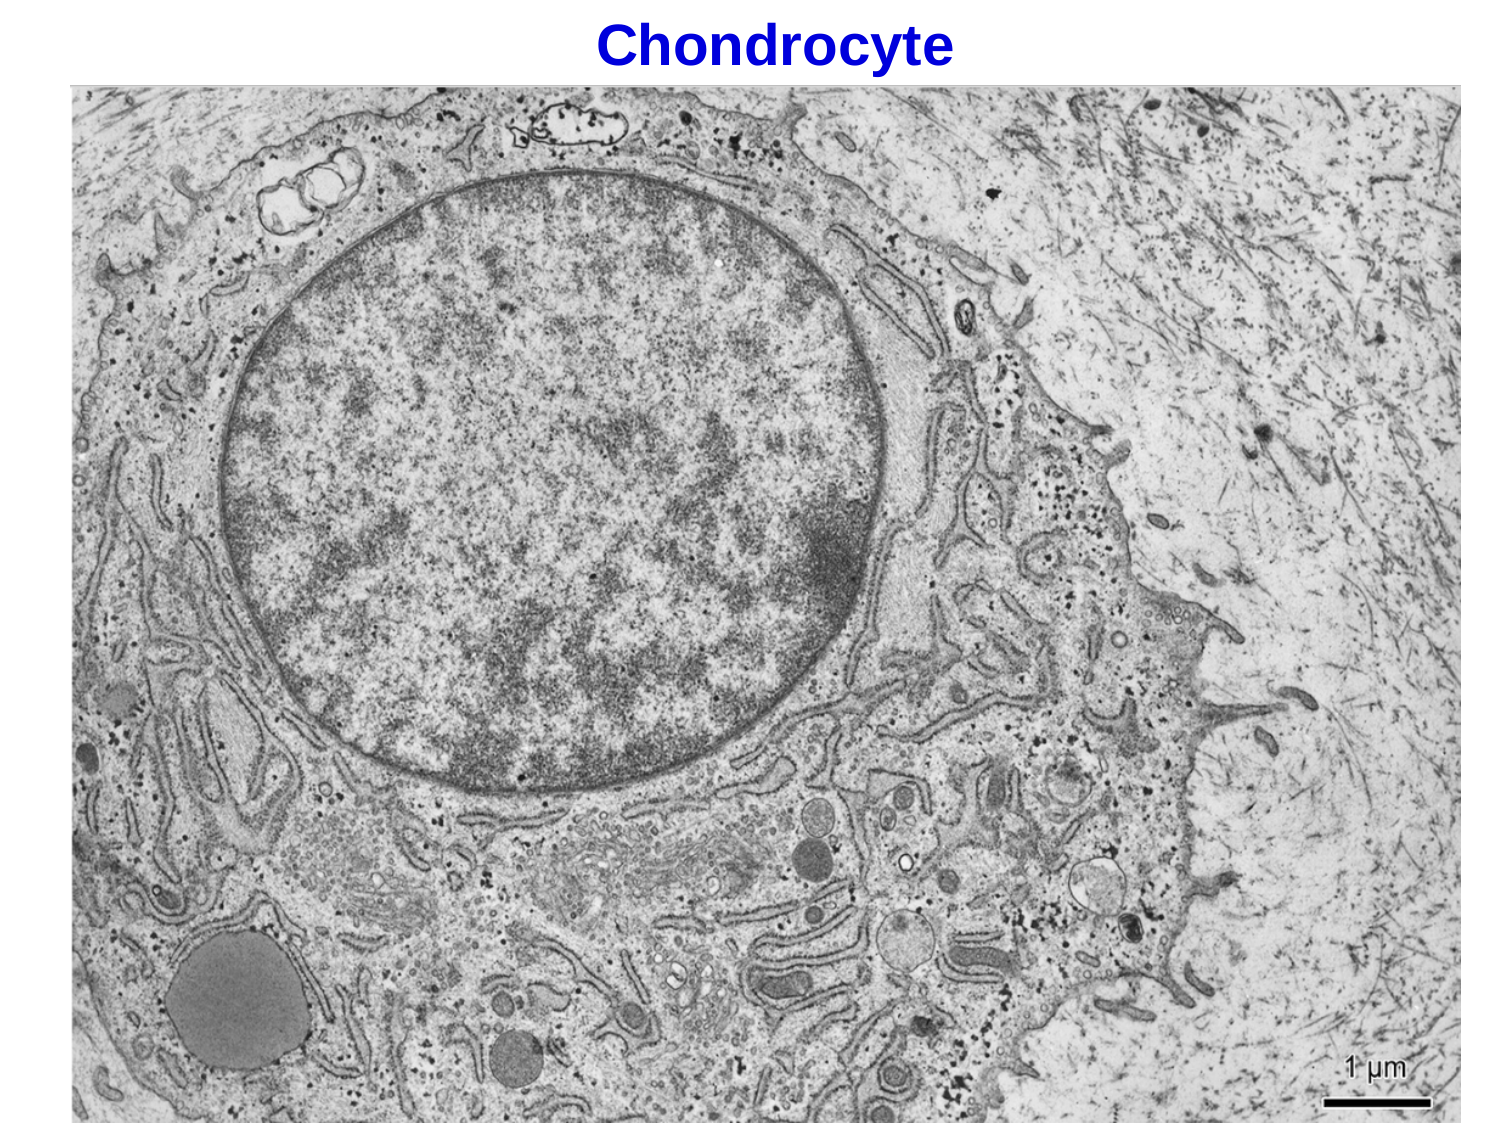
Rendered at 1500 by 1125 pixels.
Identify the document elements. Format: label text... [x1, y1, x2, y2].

picture [70, 85, 1461, 1123]
text_box Chondrocyte [581, 0, 1010, 84]
